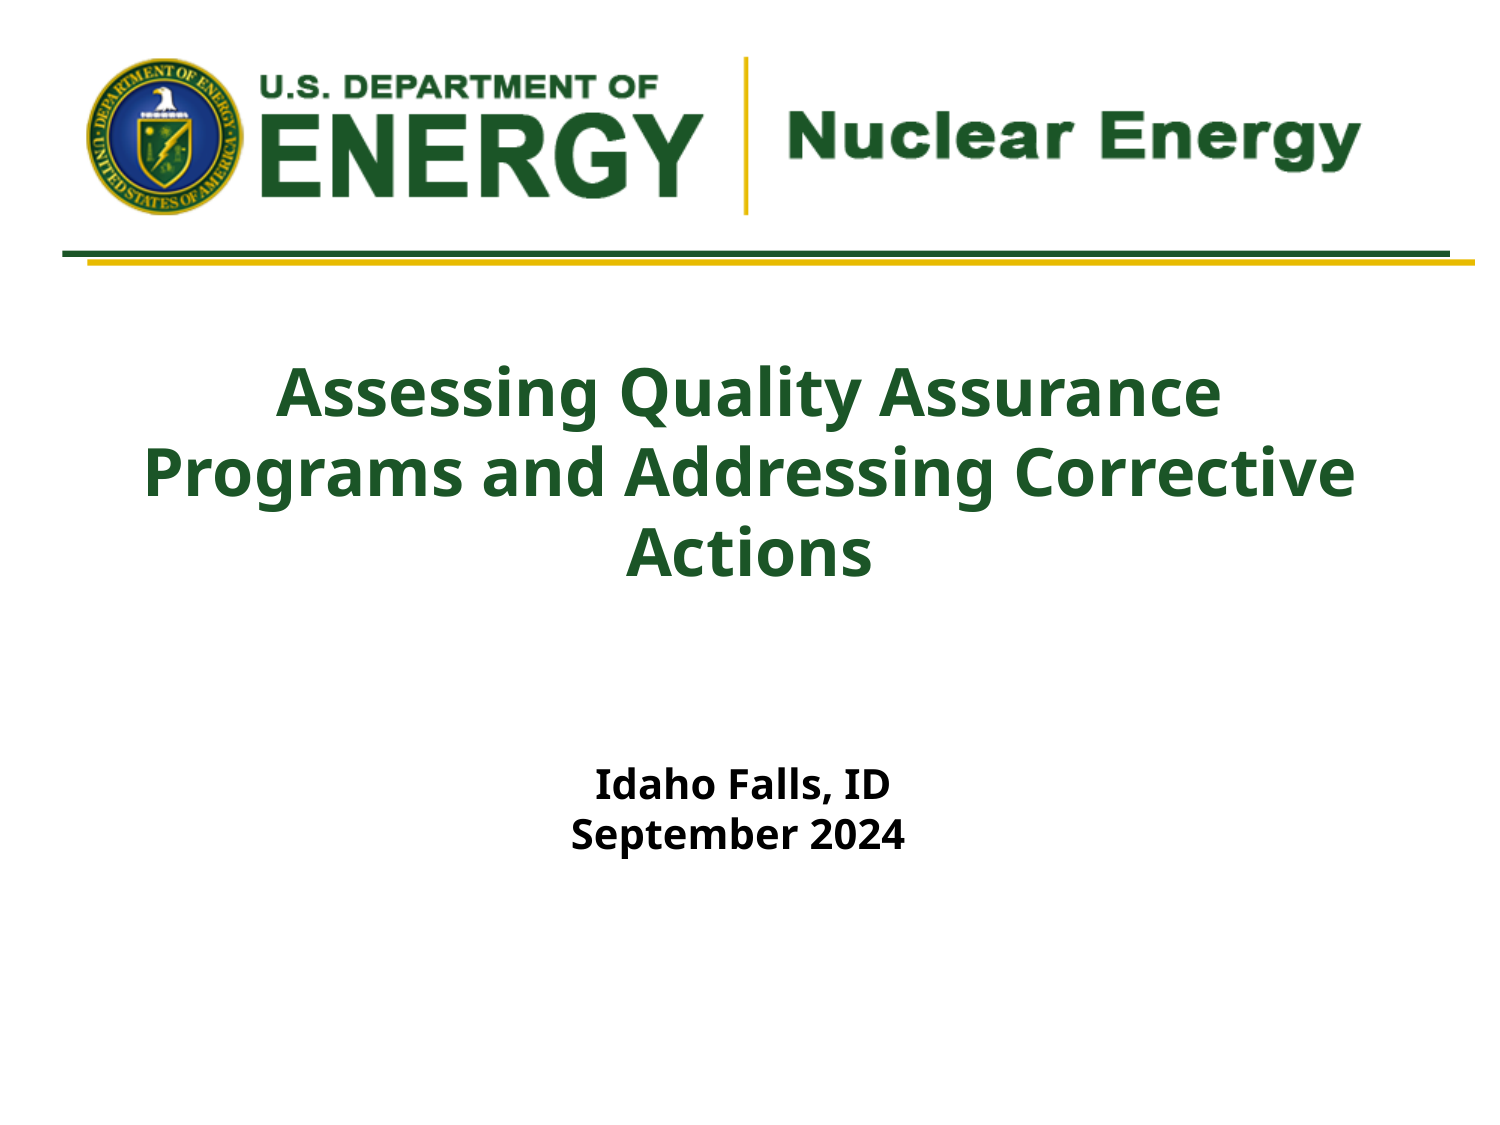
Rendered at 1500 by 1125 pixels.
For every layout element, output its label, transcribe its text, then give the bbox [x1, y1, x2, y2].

title Assessing Quality Assurance Programs and Addressing Corrective Actions [112, 349, 1388, 591]
subtitle Idaho Falls, ID September 2024 [112, 750, 1375, 1038]
picture [34, 24, 1466, 250]
